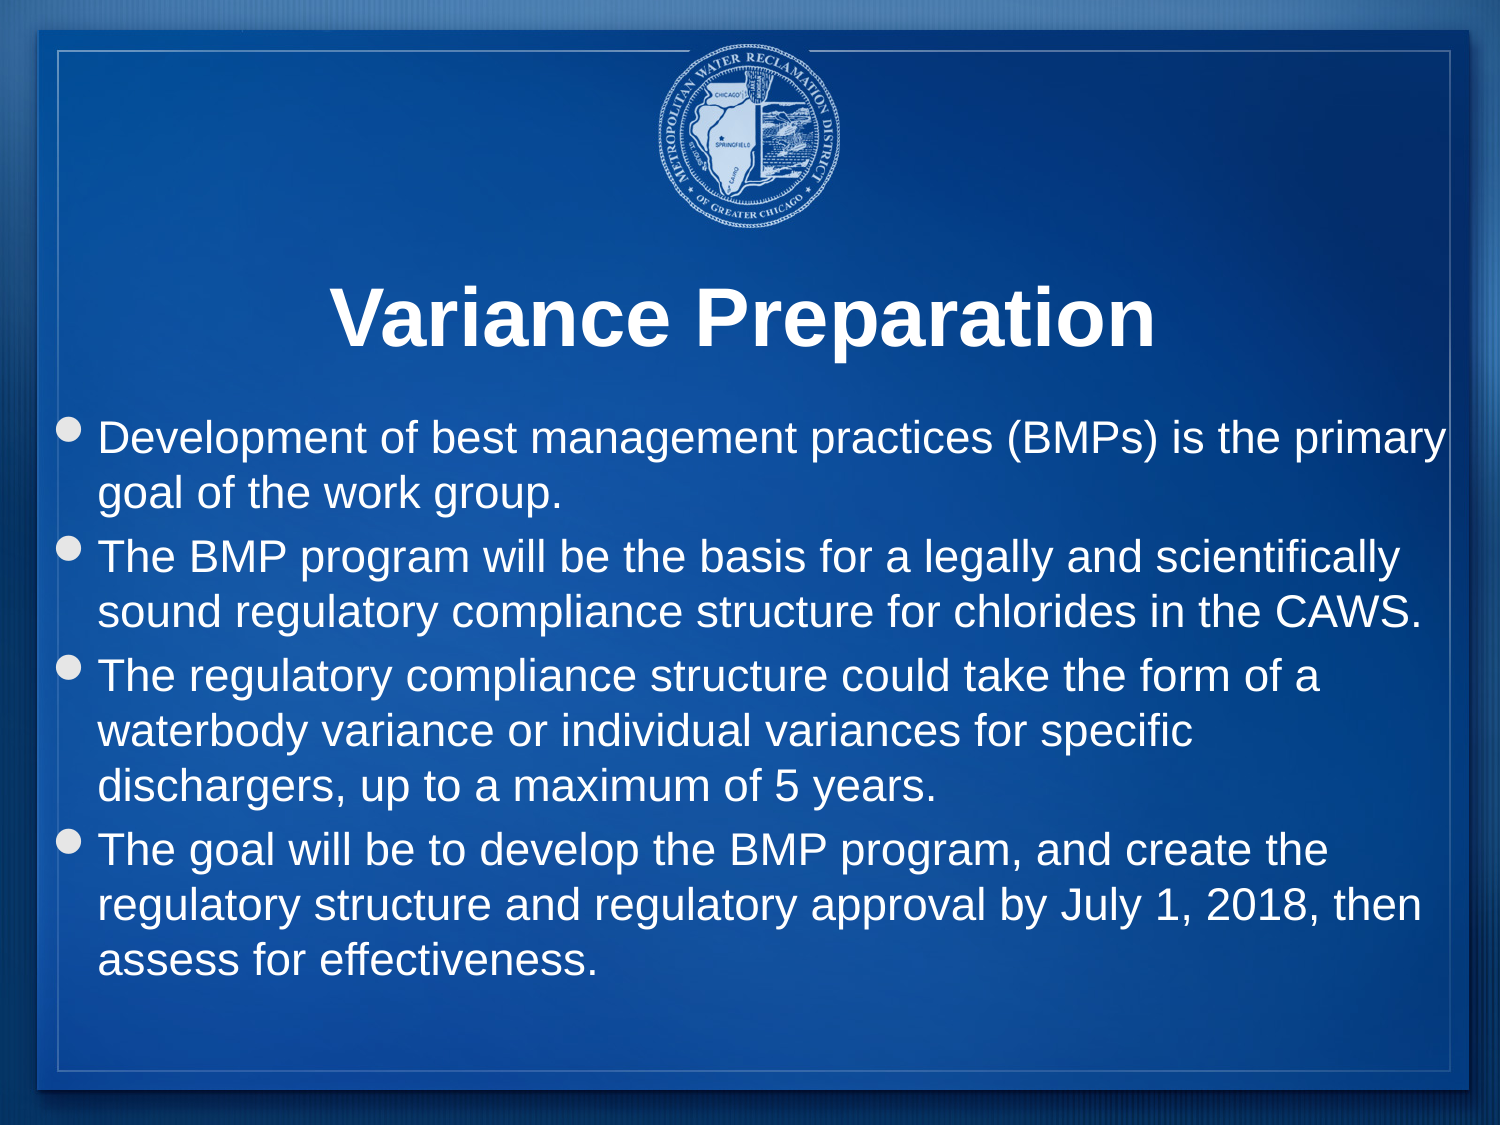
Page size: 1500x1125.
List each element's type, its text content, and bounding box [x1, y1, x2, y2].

title Variance Preparation [62, 249, 1426, 378]
picture [0, 0, 1500, 1125]
text_box Development of best management practices (BMPs) is the primary goal of the work group. The BMP program will be the basis for a legally and scientifically sound regulatory compliance structure for chlorides in the CAWS. The regulatory compliance structure could take the form of a waterbody variance or individual variances for specific dischargers, up to a maximum of 5 years. The goal will be to develop the BMP program, and create the regulatory structure and regulatory approval by July 1, 2018, then assess for effectiveness. [37, 399, 1472, 1063]
